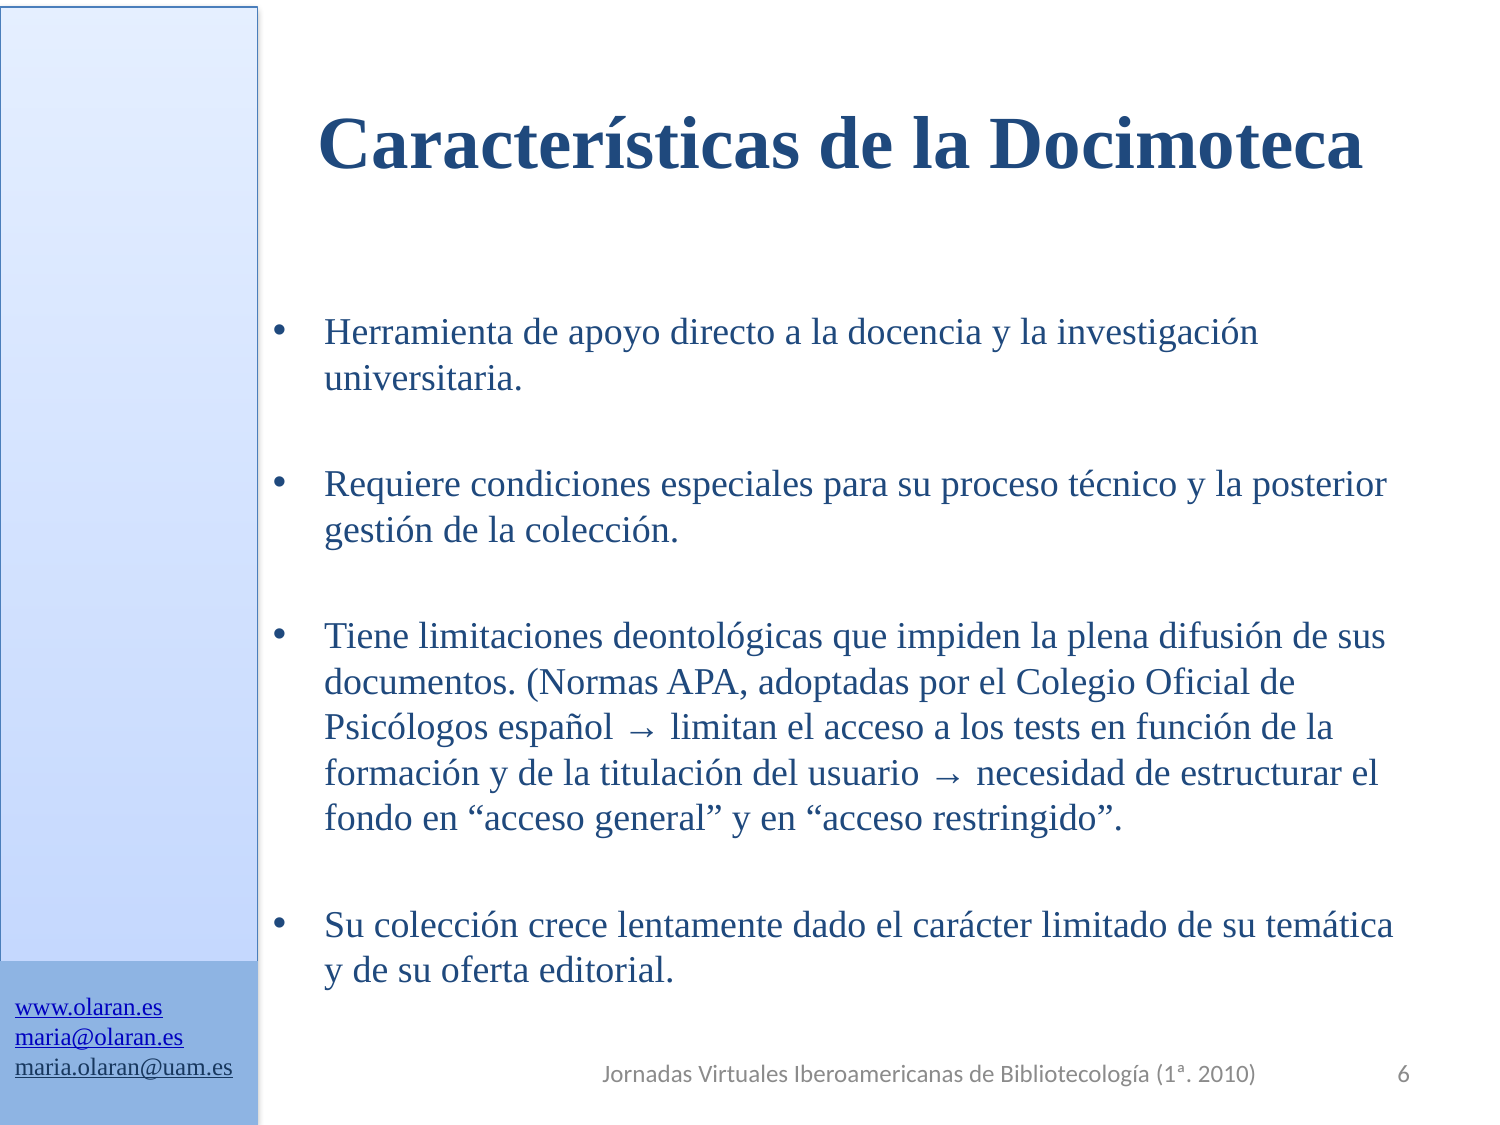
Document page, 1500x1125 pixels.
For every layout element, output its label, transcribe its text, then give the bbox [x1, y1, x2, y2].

title Características de la Docimoteca [262, 45, 1425, 233]
slide_number 6 [1074, 1042, 1425, 1103]
text_box www.olaran.es maria@olaran.es maria.olaran@uam.es [0, 959, 260, 1125]
text_box [0, 6, 258, 959]
list Herramienta de apoyo directo a la docencia y la investigación universitaria. Requiere condiciones especiales para su proceso técnico y la posterior gestión de la colección. Tiene limitaciones deontológicas que impiden la plena difusión de sus documentos. (Normas APA, adoptadas por el Colegio Oficial de Psicólogos español → limitan el acceso a los tests en función de la formación y de la titulación del usuario → necesidad de estructurar el fondo en “acceso general” y en “acceso restringido”. Su colección crece lentamente dado el carácter limitado de su temática y de su oferta editorial. [262, 246, 1425, 1005]
footer Jornadas Virtuales Iberoamericanas de Bibliotecología (1ª. 2010) [512, 1042, 1074, 1103]
